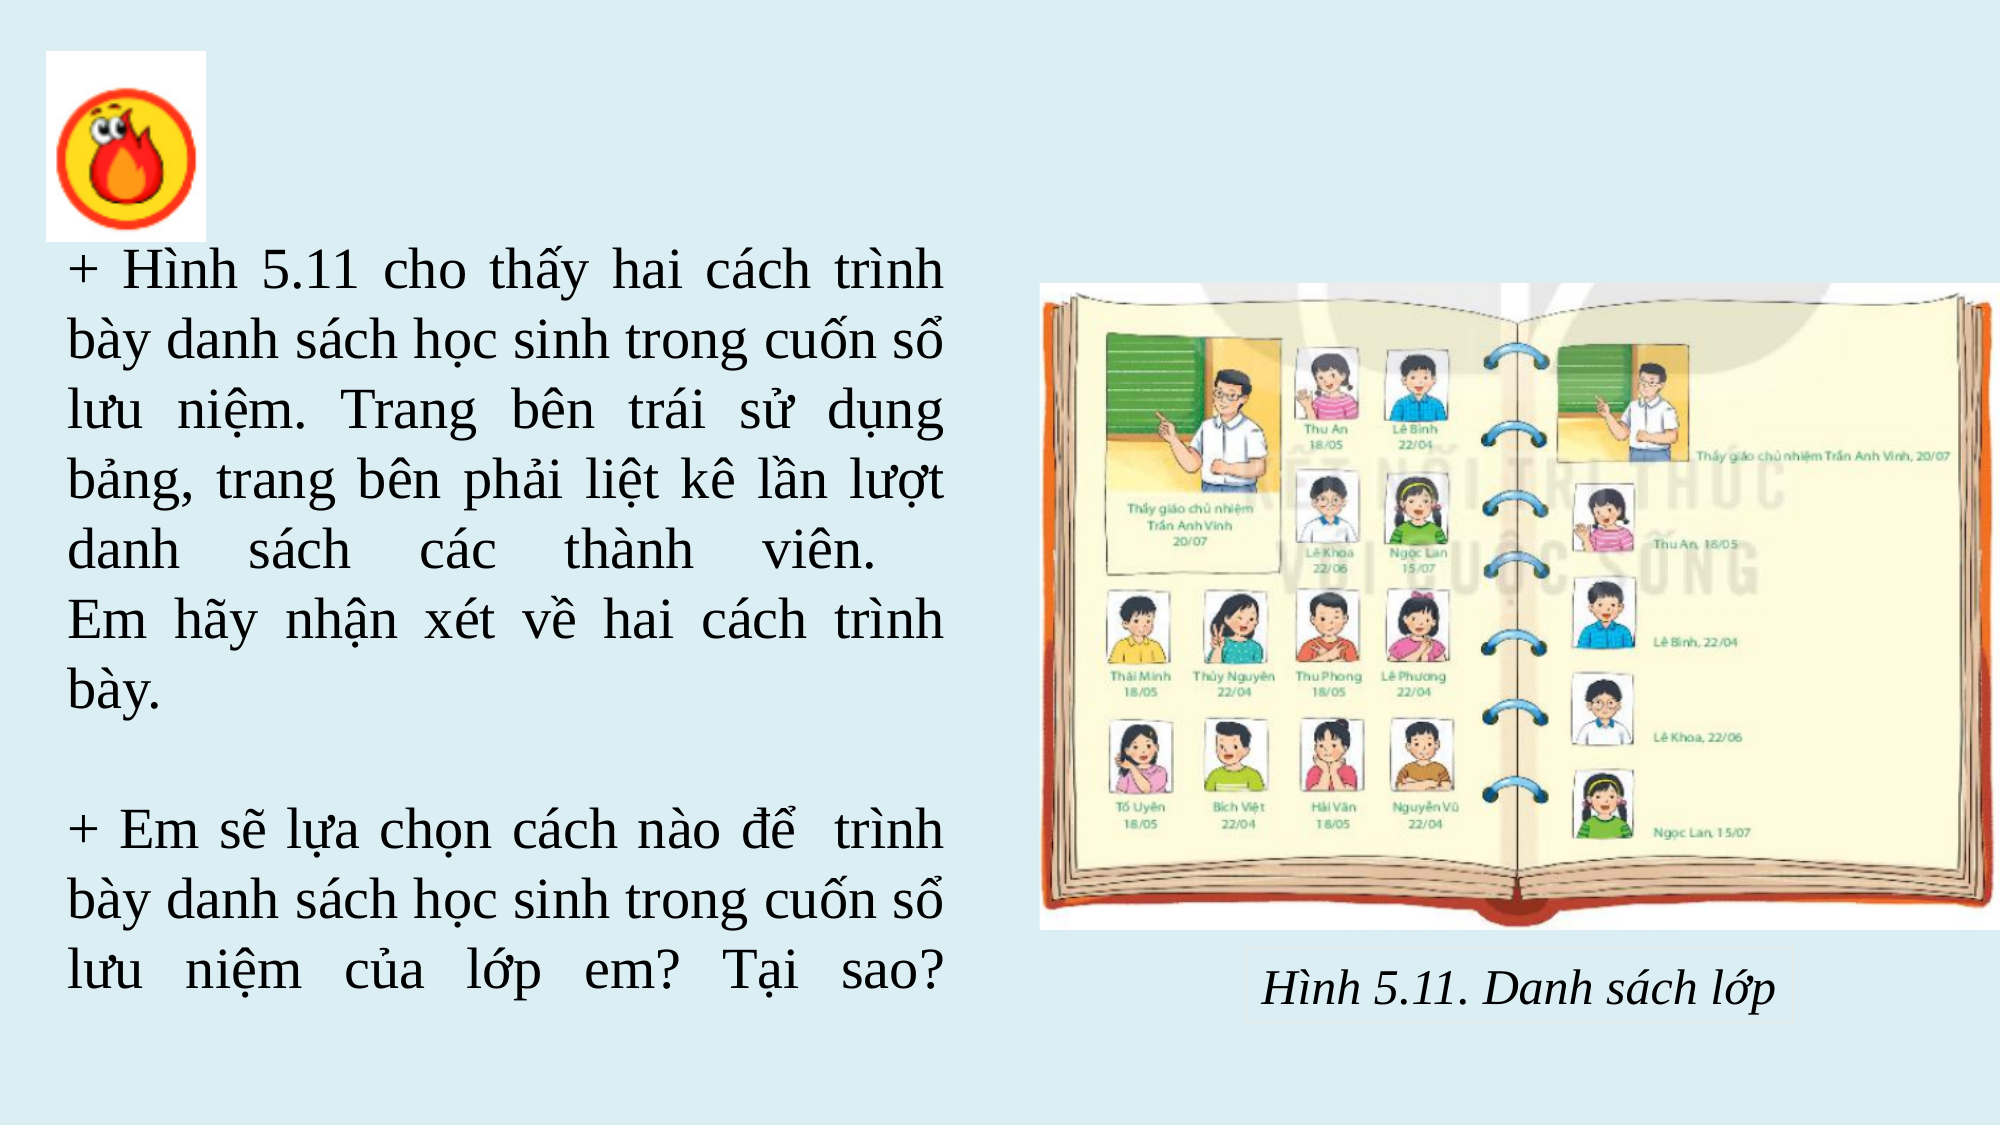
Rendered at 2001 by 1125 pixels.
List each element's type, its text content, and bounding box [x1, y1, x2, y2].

title + Hình 5.11 cho thấy hai cách trình bày danh sách học sinh trong cuốn sổ lưu niệm. Trang bên trái sử dụng bảng, trang bên phải liệt kê lần lượt danh sách các thành viên. Em hãy nhận xét về hai cách trình bày. + Em sẽ lựa chọn cách nào để trình bày danh sách học sinh trong cuốn sổ lưu niệm của lớp em? Tại sao? [52, 276, 961, 1023]
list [1039, 283, 2000, 930]
picture [45, 51, 207, 243]
text_box Hình 5.11. Danh sách lớp [1246, 947, 1793, 1022]
